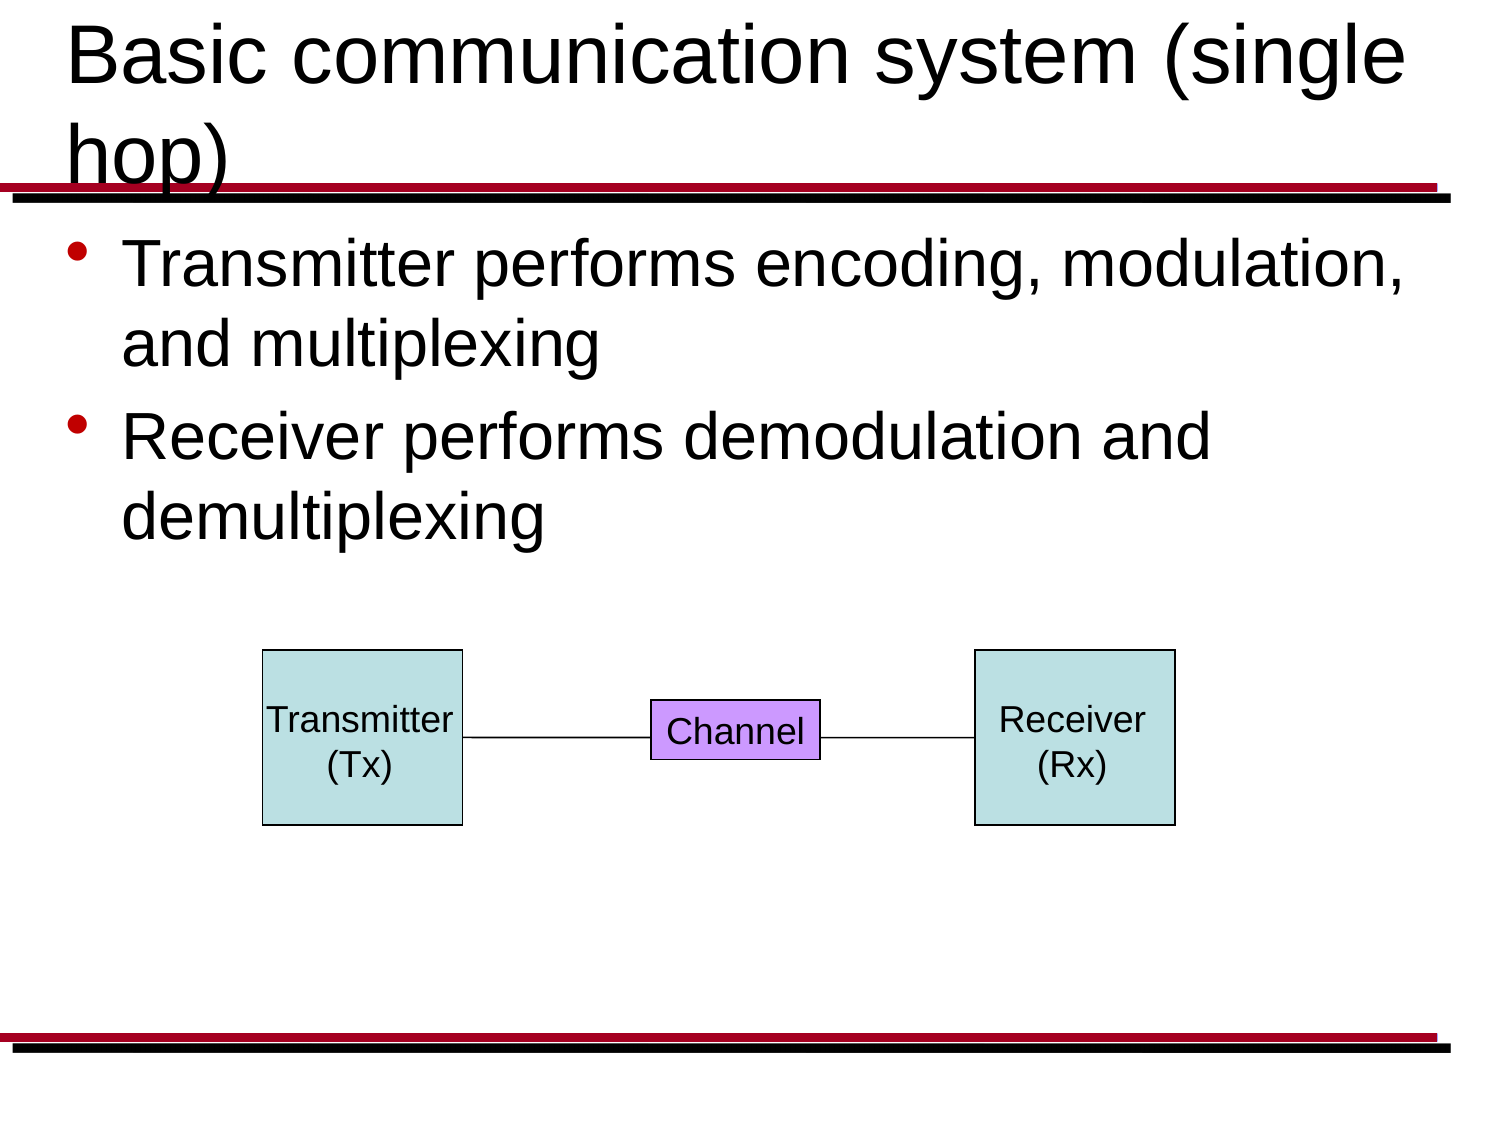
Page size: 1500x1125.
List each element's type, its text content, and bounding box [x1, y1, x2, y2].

text_box [262, 650, 463, 687]
text_box Channel [651, 699, 820, 760]
text_box Receiver (Rx) [983, 687, 1161, 793]
text_box Transmitter (Tx) [250, 687, 469, 793]
title Basic communication system (single hop) [50, 0, 1425, 200]
text_box [262, 793, 463, 825]
list Transmitter performs encoding, modulation, and multiplexing Receiver performs demodulation and demultiplexing [50, 212, 1425, 1025]
text_box [975, 650, 1175, 825]
